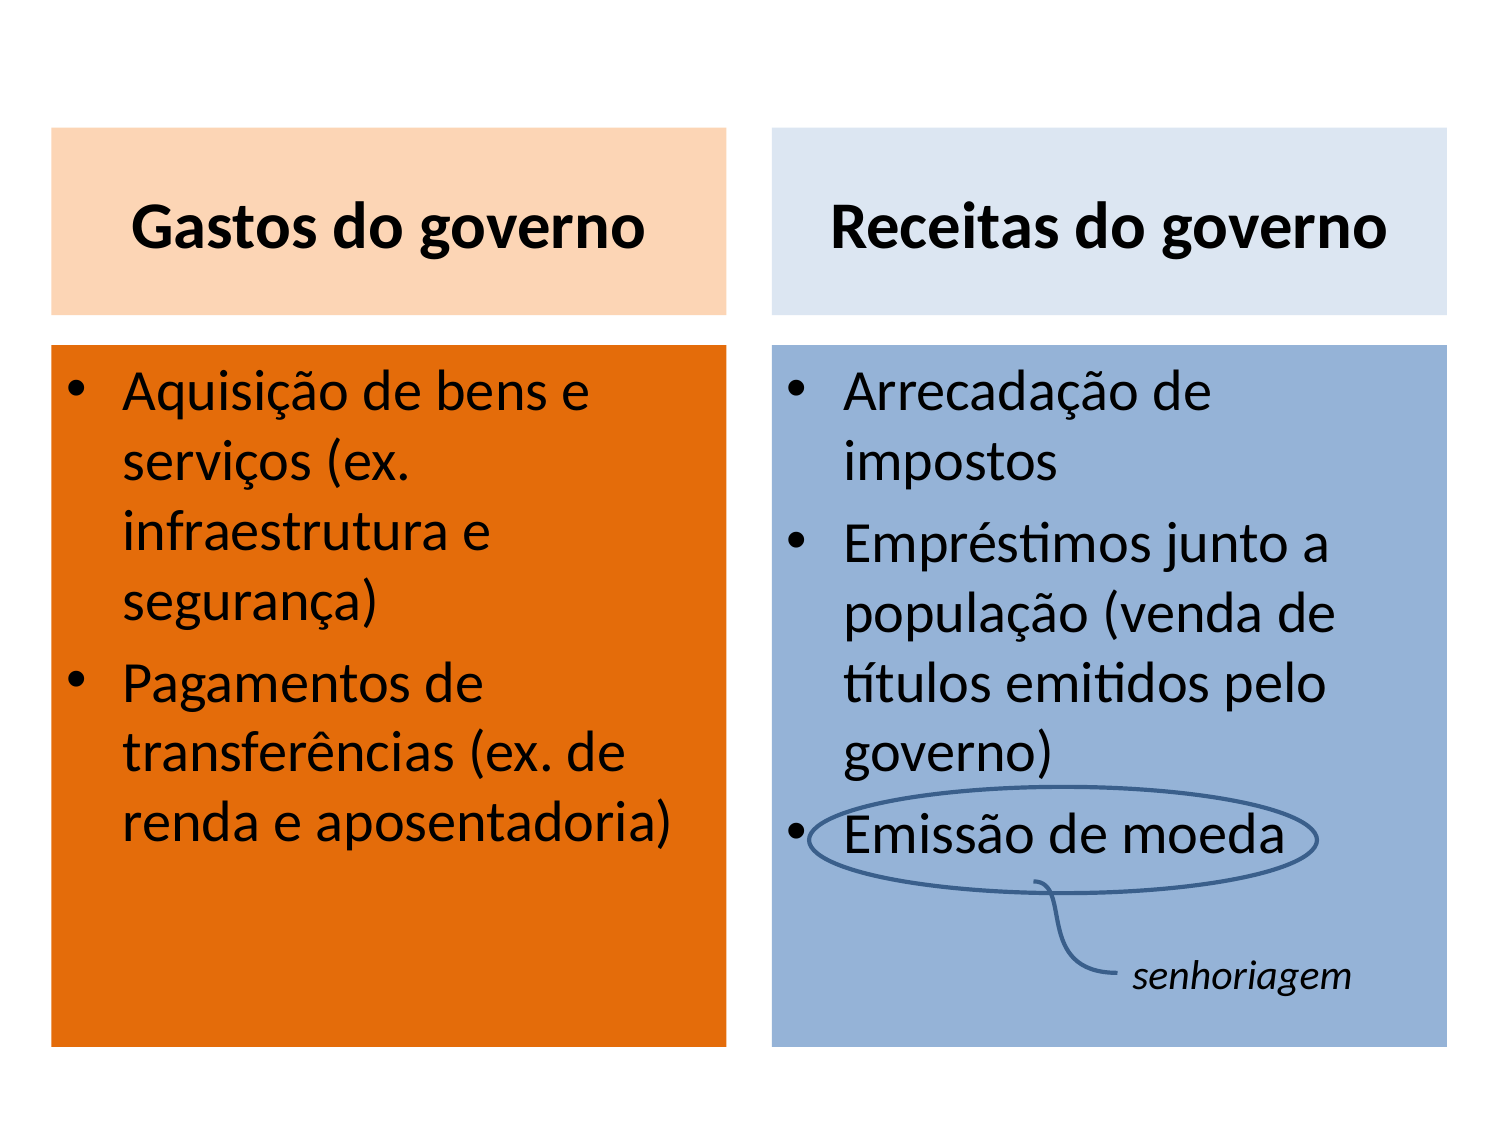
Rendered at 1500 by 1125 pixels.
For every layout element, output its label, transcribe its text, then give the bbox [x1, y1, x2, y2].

text_box senhoriagem [1117, 940, 1368, 1006]
title Gastos do governo [51, 127, 727, 316]
text_box Arrecadação de impostos Empréstimos junto a população (venda de títulos emitidos pelo governo) Emissão de moeda [771, 345, 1447, 1047]
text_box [1028, 885, 1121, 969]
list Aquisição de bens e serviços (ex. infraestrutura e segurança) Pagamentos de transferências (ex. de renda e aposentadoria) [51, 345, 727, 1047]
text_box [806, 784, 1320, 895]
text_box Receitas do governo [771, 127, 1447, 316]
